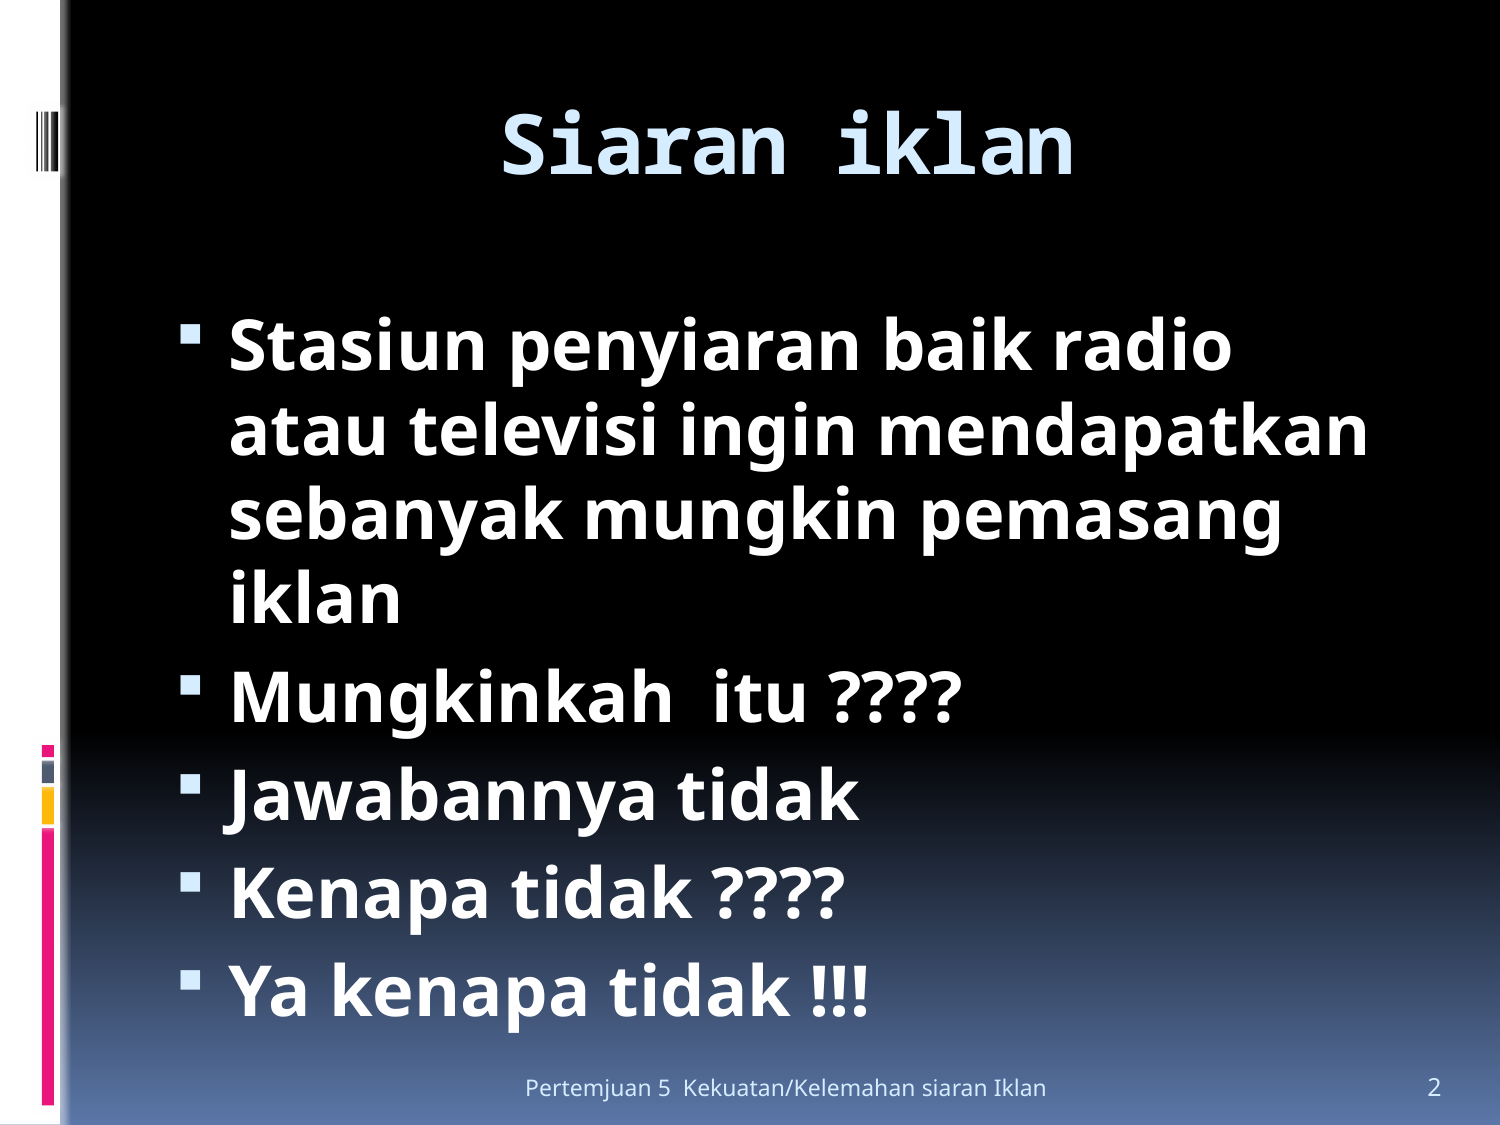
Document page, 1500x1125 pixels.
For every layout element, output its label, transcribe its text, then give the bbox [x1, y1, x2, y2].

slide_number 2 [1412, 1052, 1488, 1113]
list Stasiun penyiaran baik radio atau televisi ingin mendapatkan sebanyak mungkin pemasang iklan Mungkinkah itu ???? Jawabannya tidak Kenapa tidak ???? Ya kenapa tidak !!! [150, 292, 1425, 1043]
title Siaran iklan [150, 83, 1425, 234]
footer Pertemjuan 5 Kekuatan/Kelemahan siaran Iklan [150, 1052, 1063, 1113]
